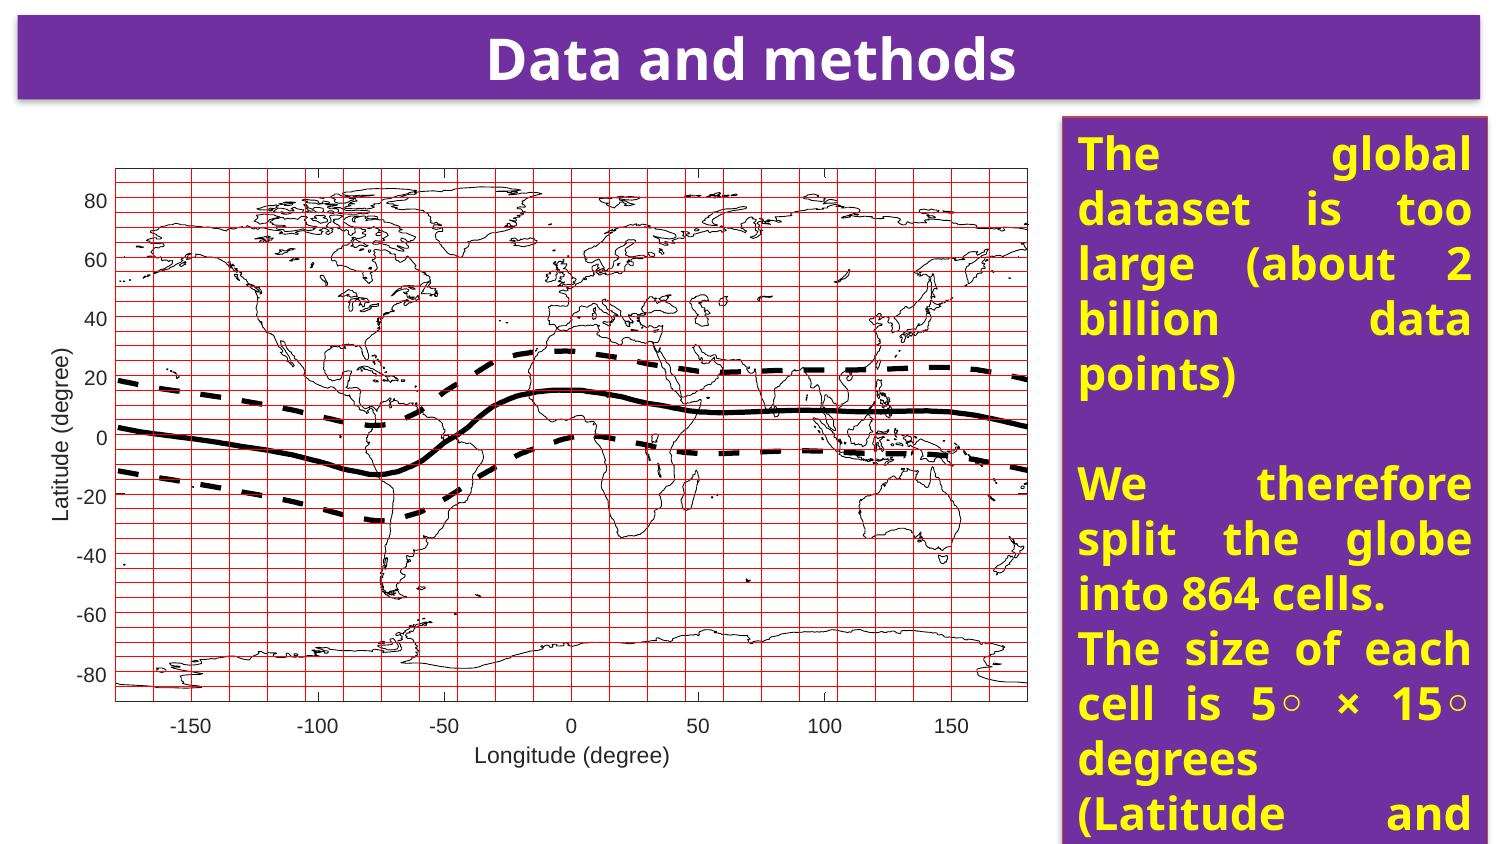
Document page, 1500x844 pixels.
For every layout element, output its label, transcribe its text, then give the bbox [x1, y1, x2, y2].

text_box The global dataset is too large (about 2 billion data points) We therefore split the globe into 864 cells. The size of each cell is 5◦ × 15◦ degrees (Latitude and Longitude) [1062, 116, 1488, 844]
picture [0, 119, 1138, 773]
title Data and methods [17, 15, 1481, 100]
